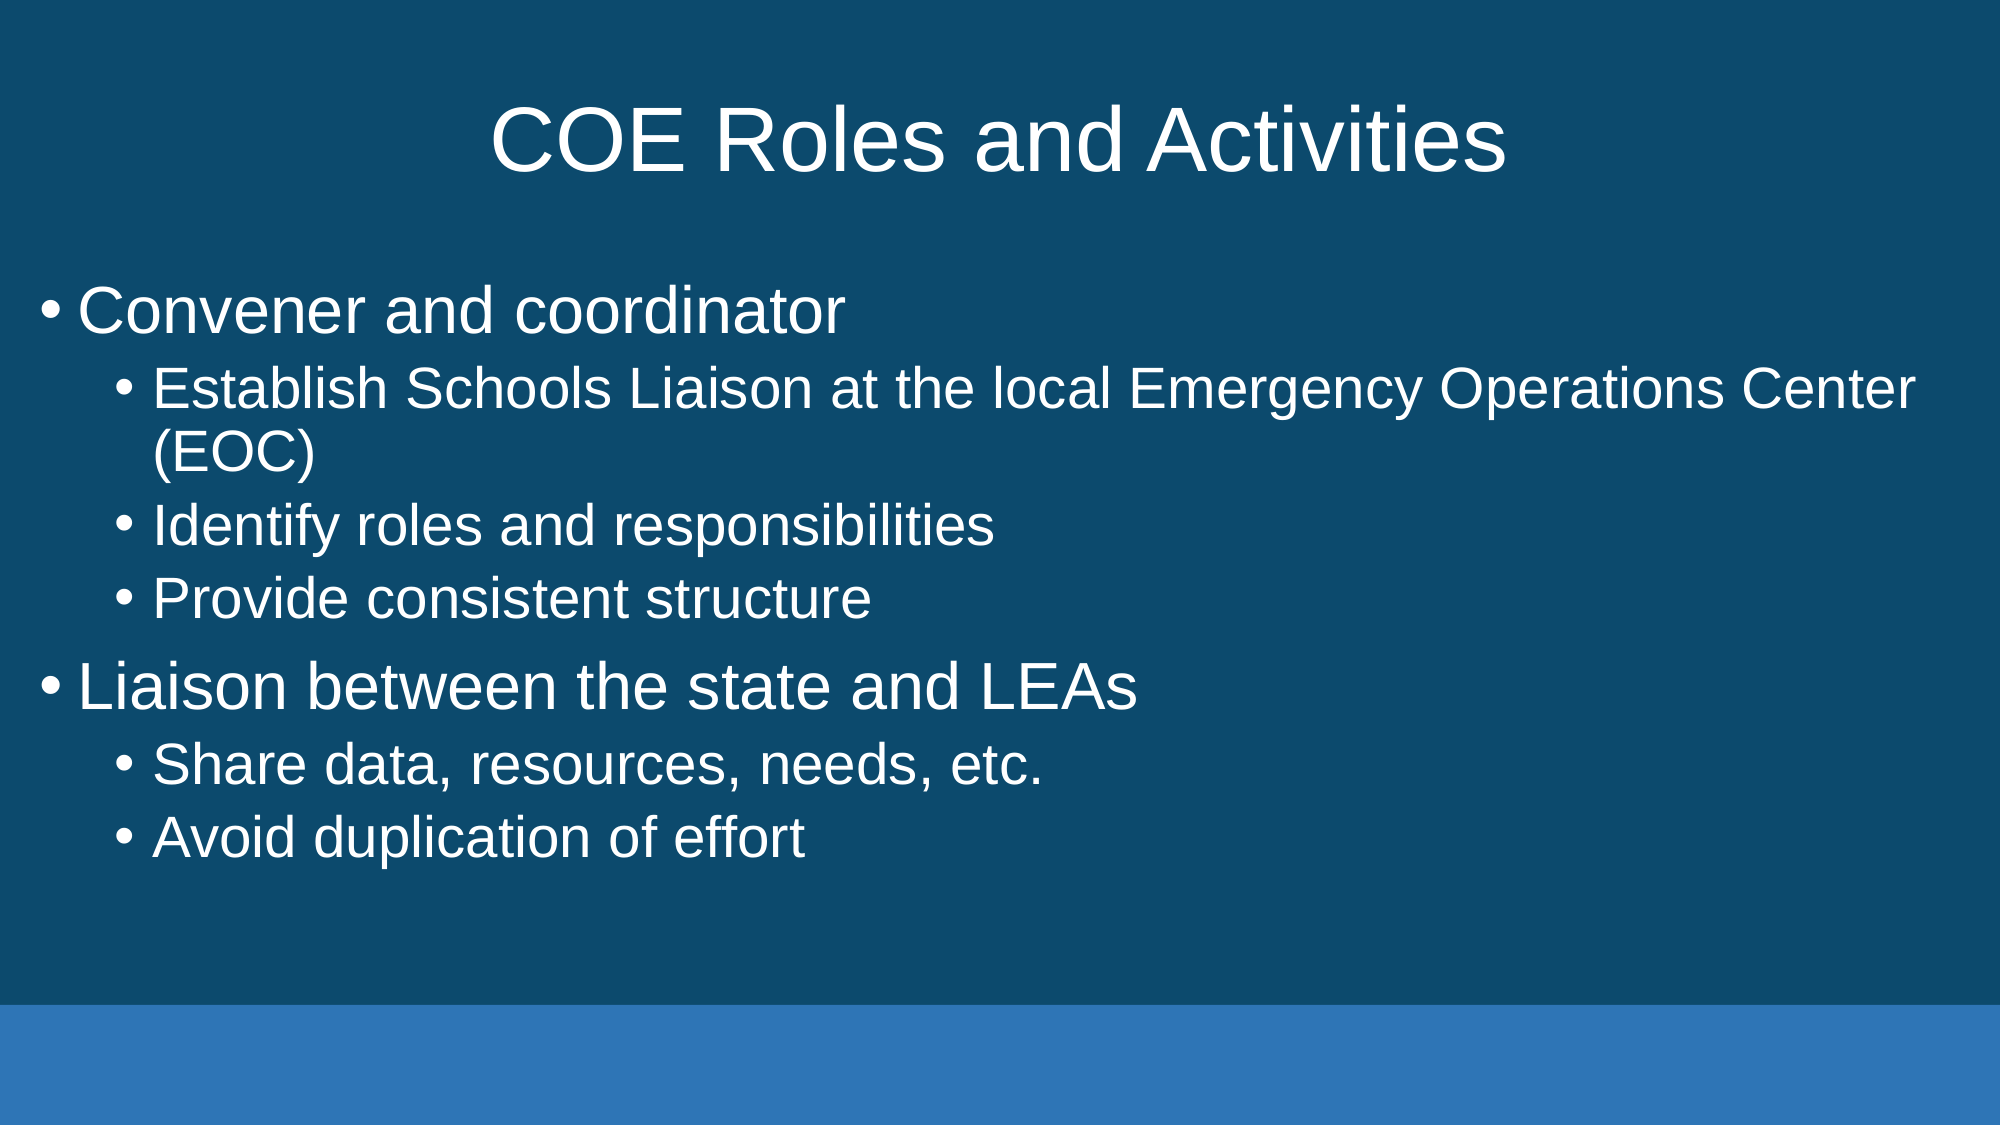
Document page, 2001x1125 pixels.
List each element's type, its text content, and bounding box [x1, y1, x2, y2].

list Convener and coordinator Establish Schools Liaison at the local Emergency Operations Center (EOC) Identify roles and responsibilities Provide consistent structure Liaison between the state and LEAs Share data, resources, needs, etc. Avoid duplication of effort [24, 268, 1965, 1092]
title COE Roles and Activities [24, 33, 1975, 251]
